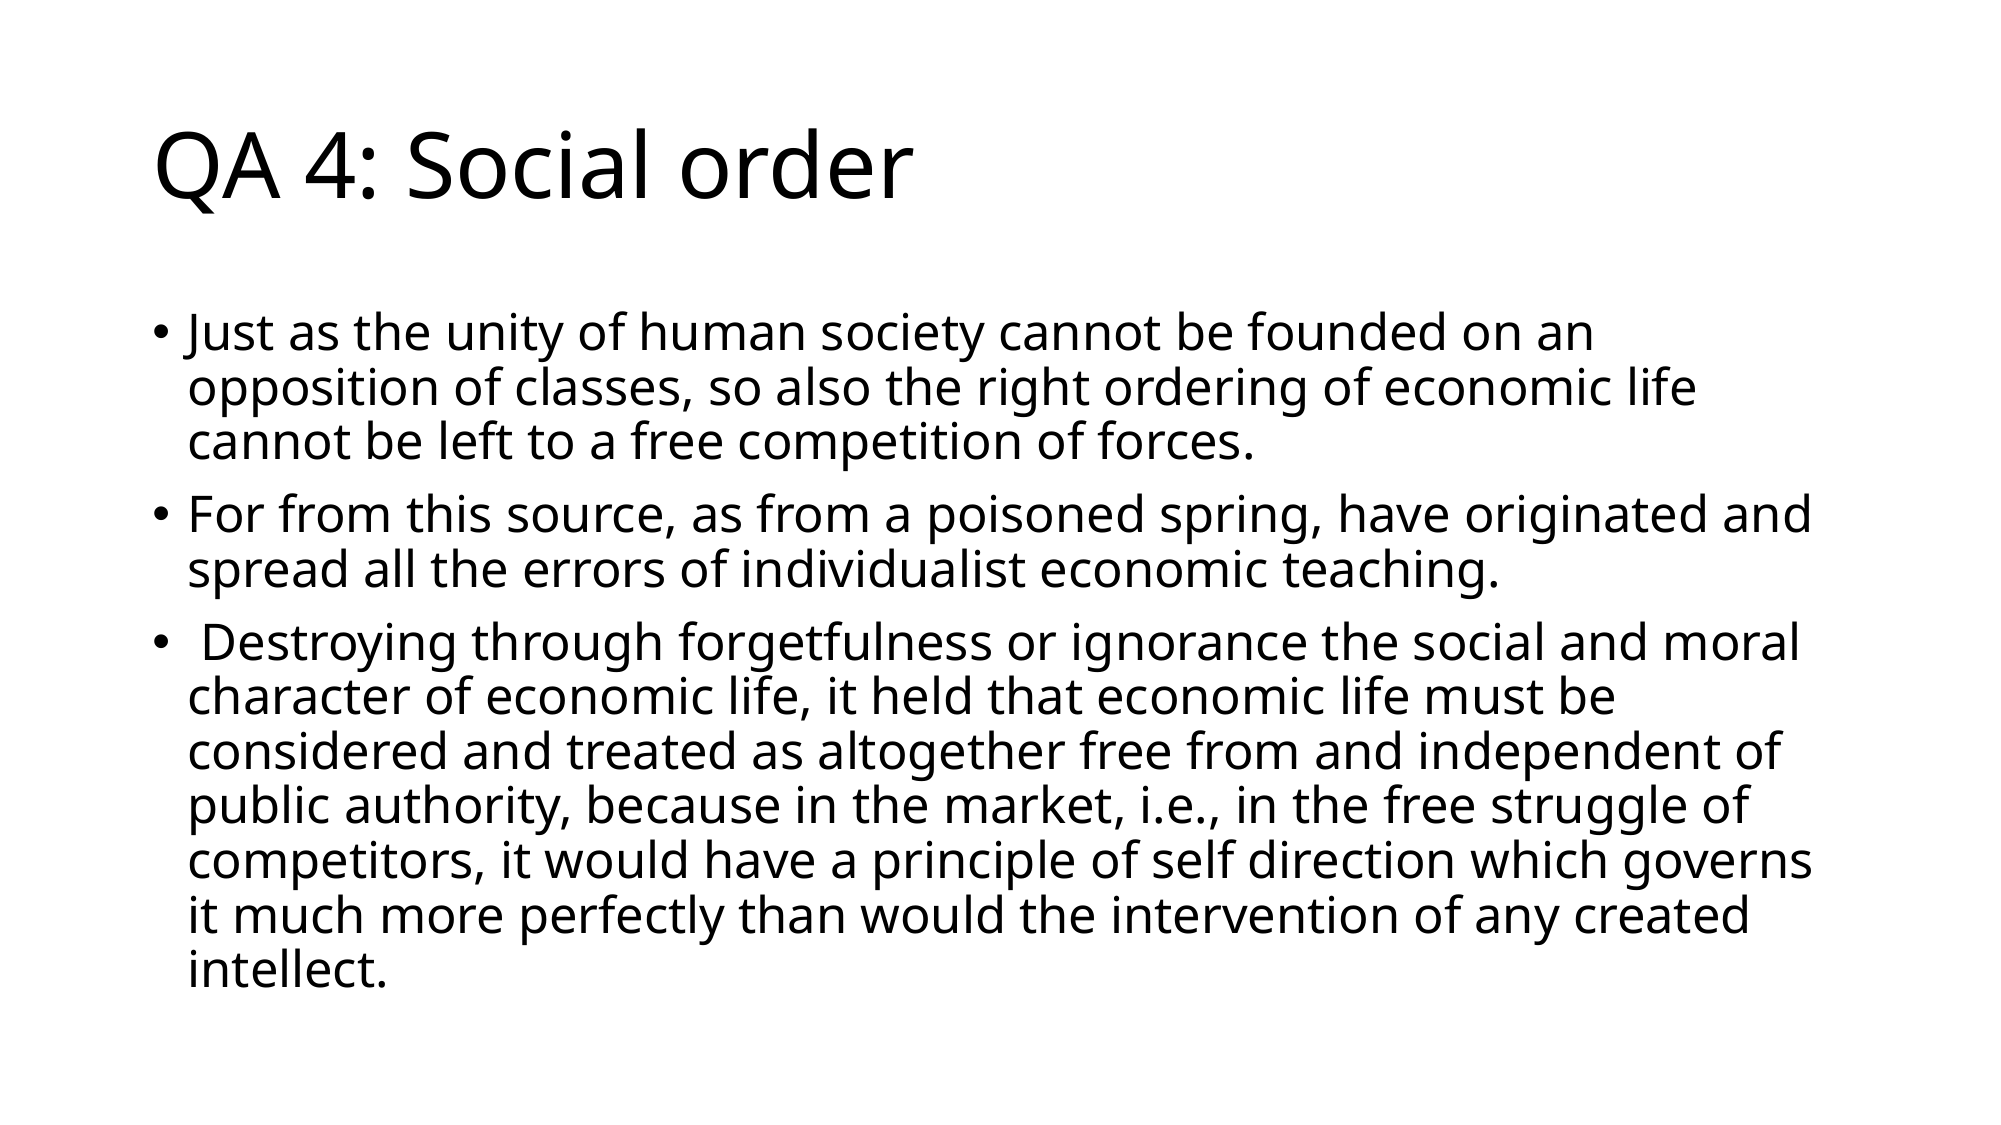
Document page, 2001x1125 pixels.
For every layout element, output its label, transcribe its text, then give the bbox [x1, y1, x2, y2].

list Just as the unity of human society cannot be founded on an opposition of classes, so also the right ordering of economic life cannot be left to a free competition of forces. For from this source, as from a poisoned spring, have originated and spread all the errors of individualist economic teaching. Destroying through forgetfulness or ignorance the social and moral character of economic life, it held that economic life must be considered and treated as altogether free from and independent of public authority, because in the market, i.e., in the free struggle of competitors, it would have a principle of self direction which governs it much more perfectly than would the intervention of any created intellect. [137, 299, 1863, 1014]
title QA 4: Social order [137, 59, 1863, 278]
